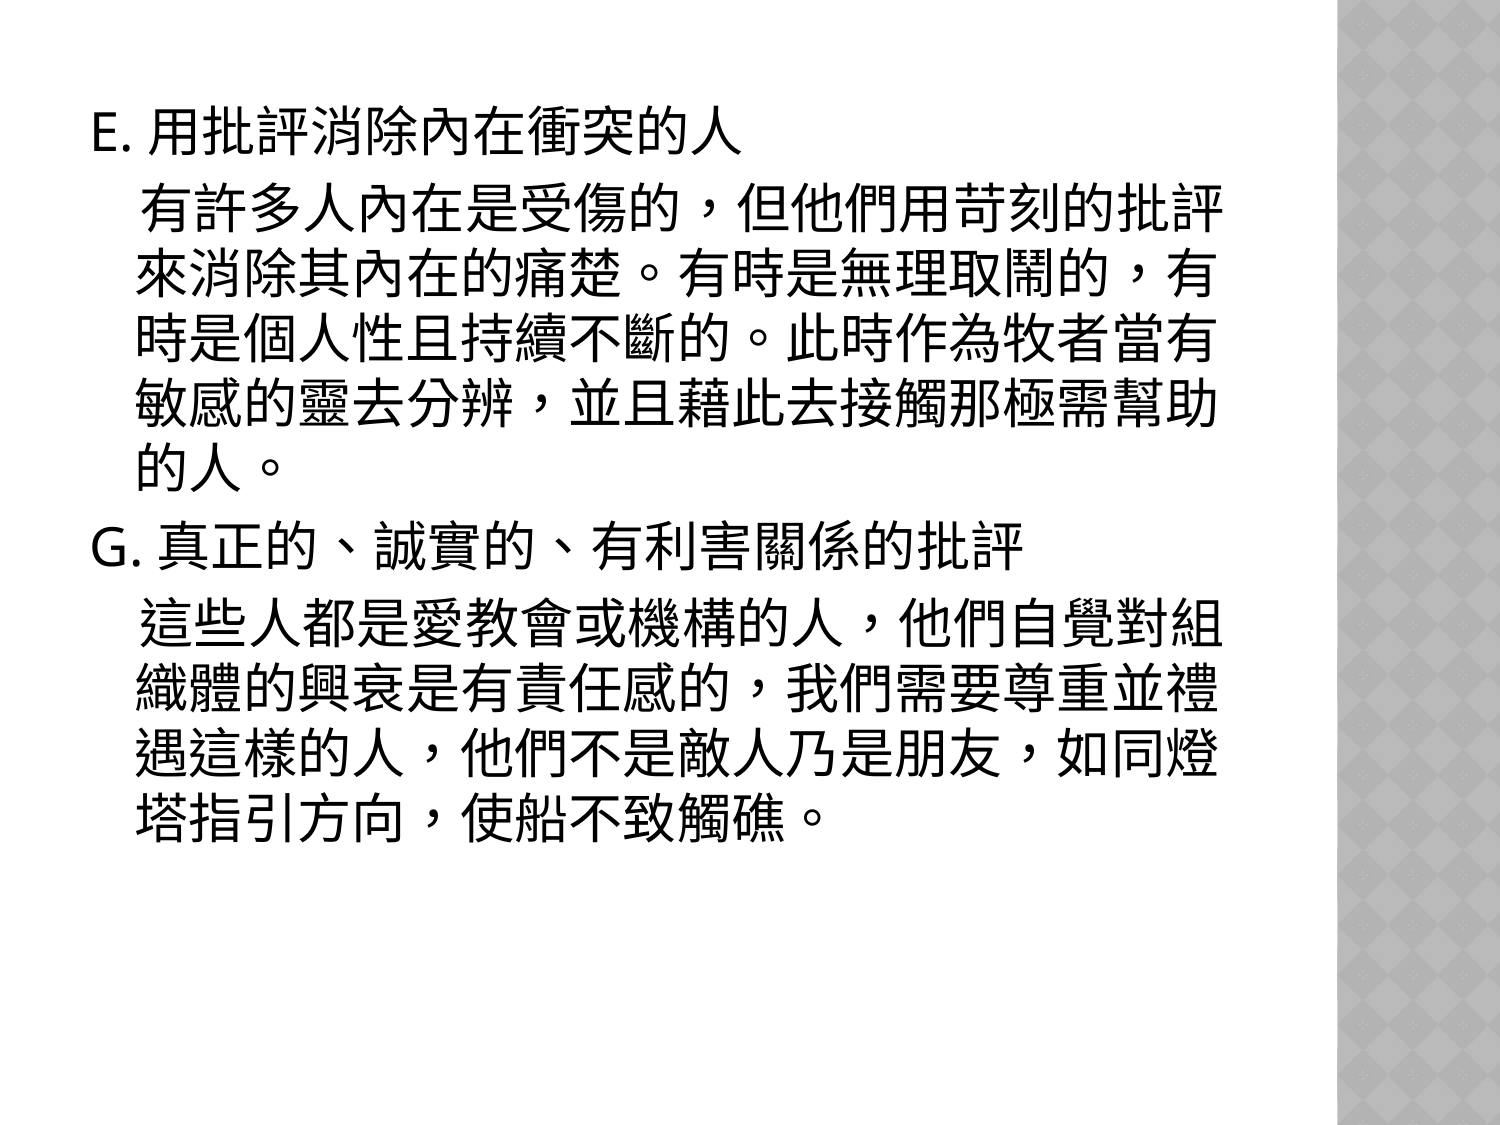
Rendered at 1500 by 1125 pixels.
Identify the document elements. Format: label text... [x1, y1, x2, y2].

list E.用批評消除內在衝突的人 有許多人內在是受傷的，但他們用苛刻的批評來消除其內在的痛楚。有時是無理取鬧的，有時是個人性且持續不斷的。此時作為牧者當有敏感的靈去分辨，並且藉此去接觸那極需幫助的人。 G.真正的、誠實的、有利害關係的批評 這些人都是愛教會或機構的人，他們自覺對組織體的興衰是有責任感的，我們需要尊重並禮遇這樣的人，他們不是敵人乃是朋友，如同燈塔指引方向，使船不致觸礁。 [75, 90, 1263, 1059]
